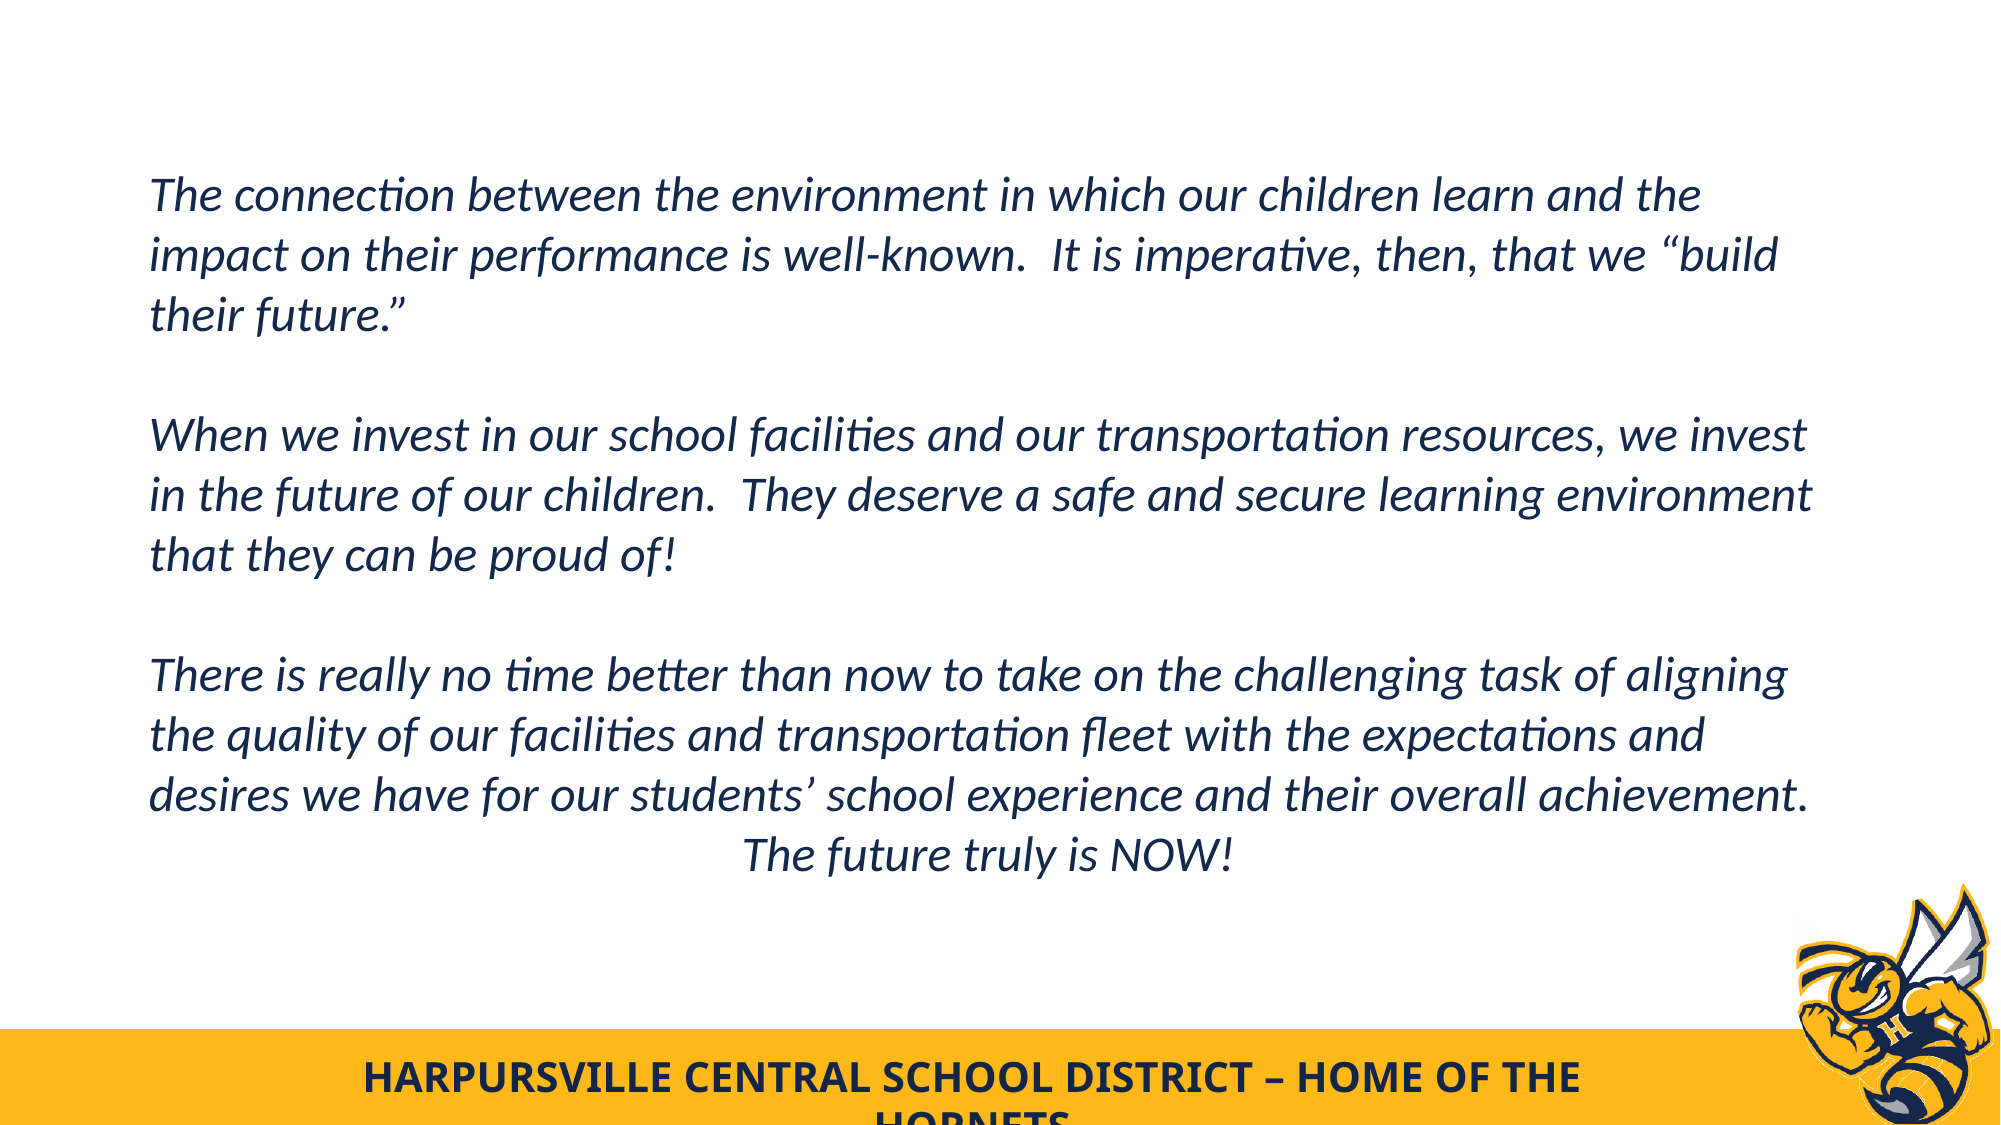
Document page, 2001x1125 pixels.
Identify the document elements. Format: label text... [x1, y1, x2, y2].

text_box The connection between the environment in which our children learn and the impact on their performance is well-known. It is imperative, then, that we “build their future.” When we invest in our school facilities and our transportation resources, we invest in the future of our children. They deserve a safe and secure learning environment that they can be proud of! There is really no time better than now to take on the challenging task of aligning the quality of our facilities and transportation fleet with the expectations and desires we have for our students’ school experience and their overall achievement. The future truly is NOW! [134, 154, 1843, 890]
picture [1791, 882, 1999, 1124]
